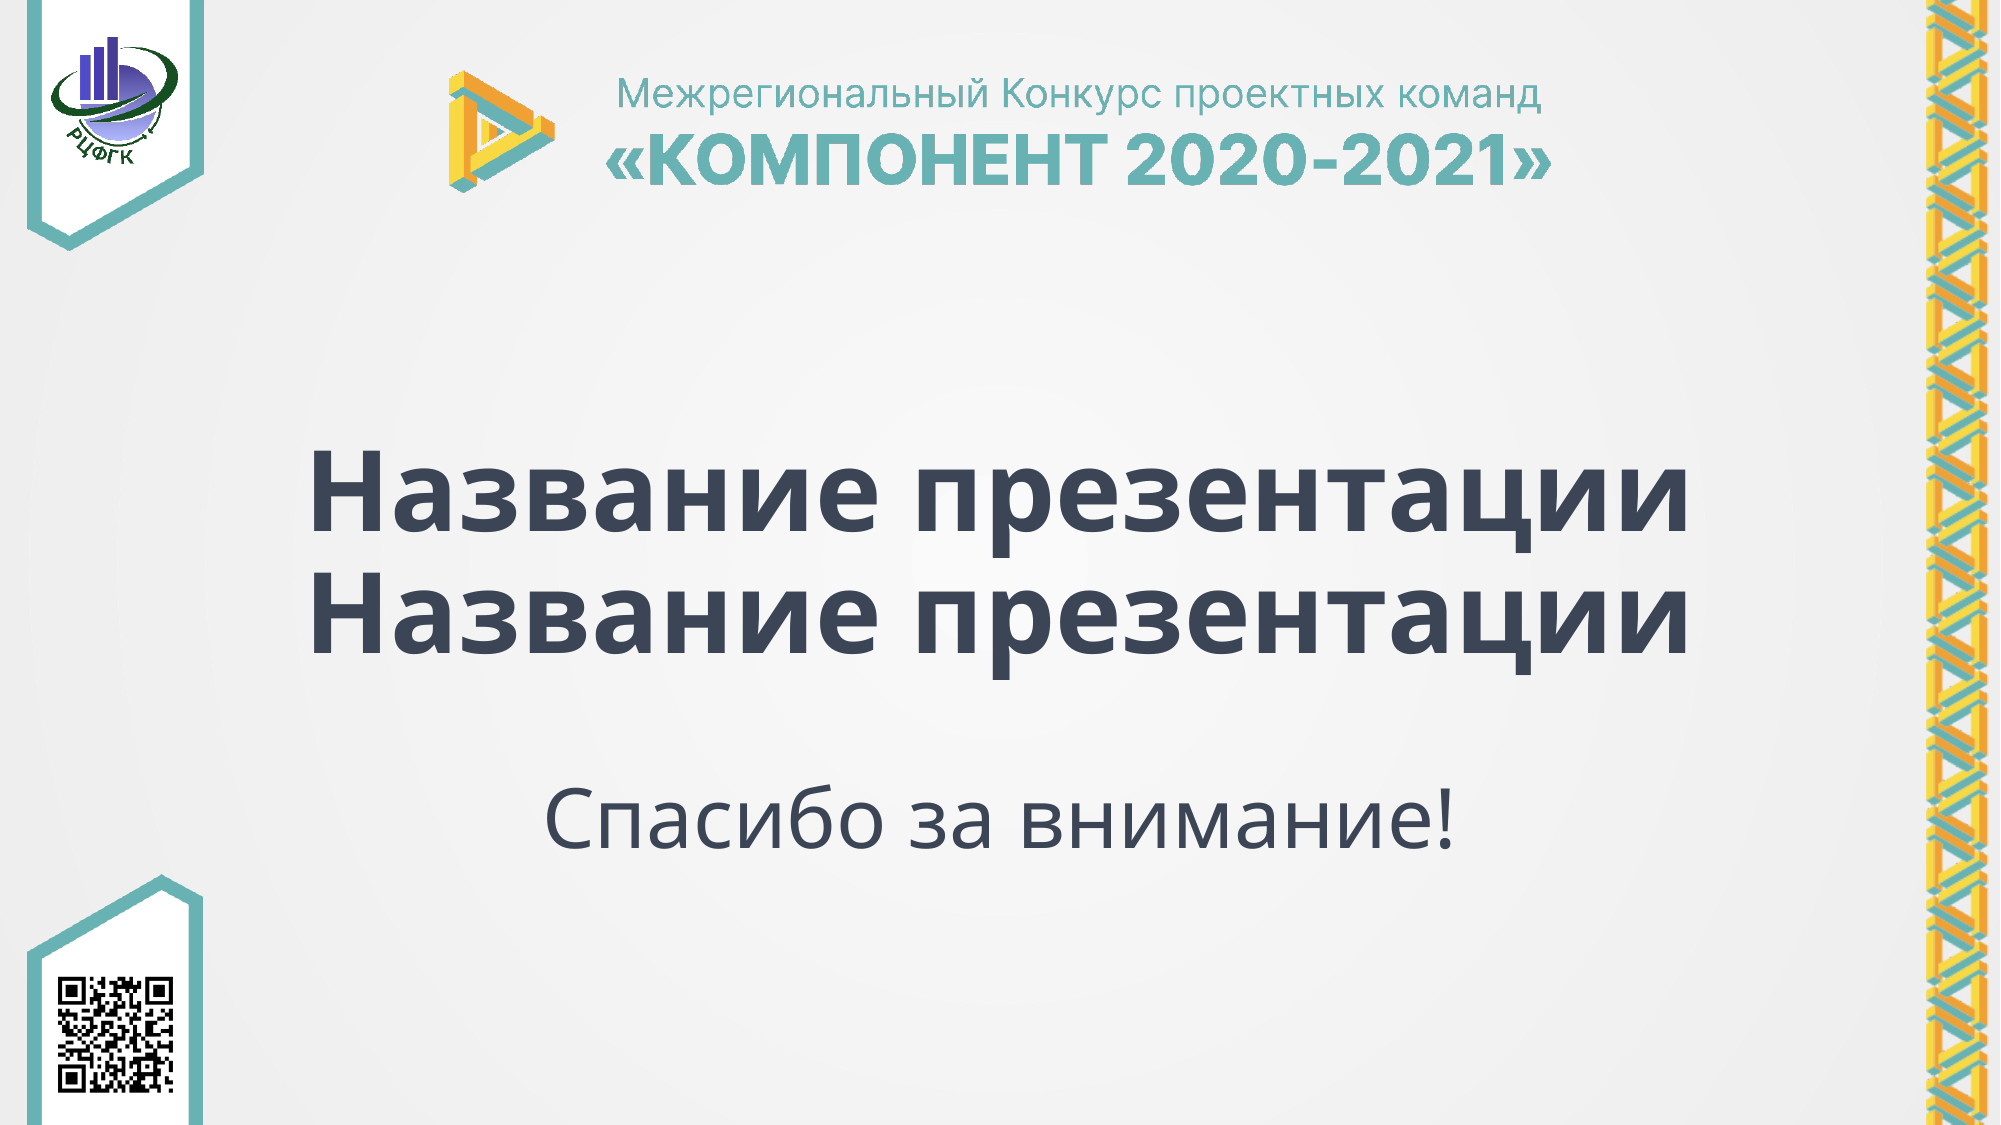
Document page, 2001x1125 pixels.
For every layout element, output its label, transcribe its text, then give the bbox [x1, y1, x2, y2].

picture [1926, 0, 1989, 1125]
subtitle Спасибо за внимание! [249, 769, 1750, 1041]
picture [27, 874, 203, 1125]
picture [449, 70, 1551, 193]
picture [27, 0, 204, 251]
title Название презентации Название презентации [249, 293, 1750, 686]
